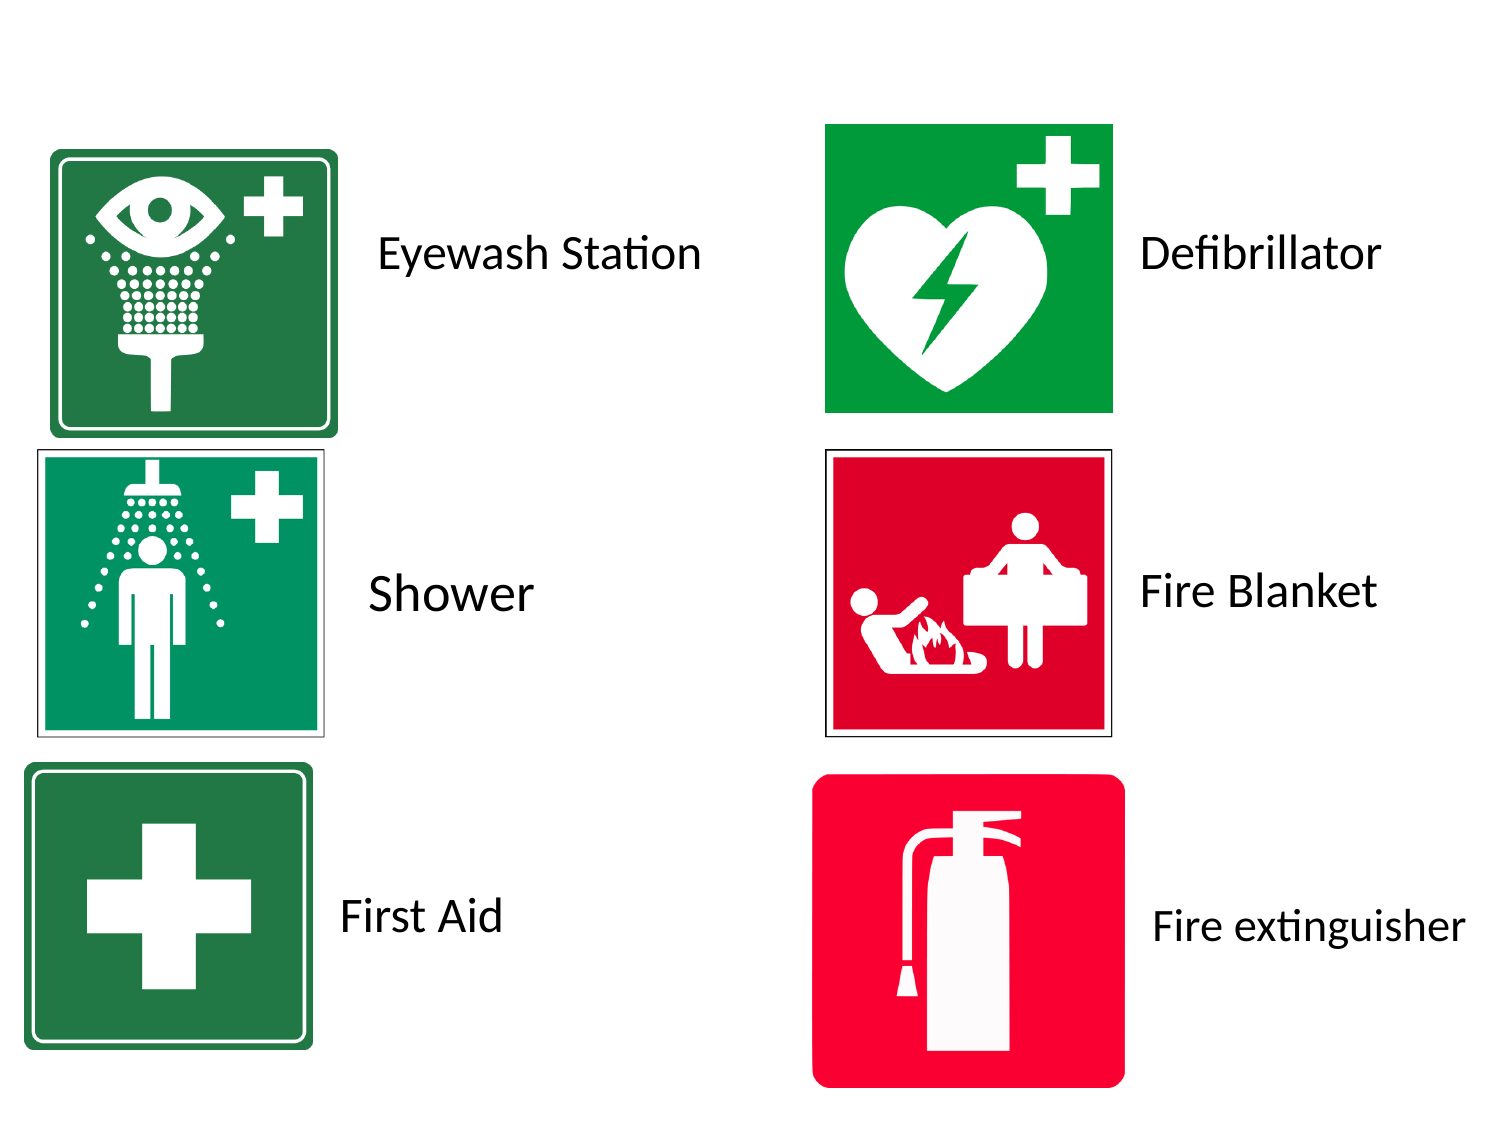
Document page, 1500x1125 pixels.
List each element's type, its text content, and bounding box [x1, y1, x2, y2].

picture [24, 762, 313, 1051]
picture [812, 774, 1126, 1088]
text_box Fire Blanket [1125, 549, 1475, 625]
picture [824, 449, 1113, 738]
text_box Fire extinguisher [1137, 887, 1488, 963]
picture [824, 124, 1113, 413]
text_box Shower [354, 549, 551, 630]
text_box First Aid [324, 874, 725, 950]
text_box Defibrillator [1125, 212, 1475, 288]
picture [37, 449, 326, 738]
list Eyewash Station [362, 212, 763, 288]
picture [49, 149, 338, 438]
